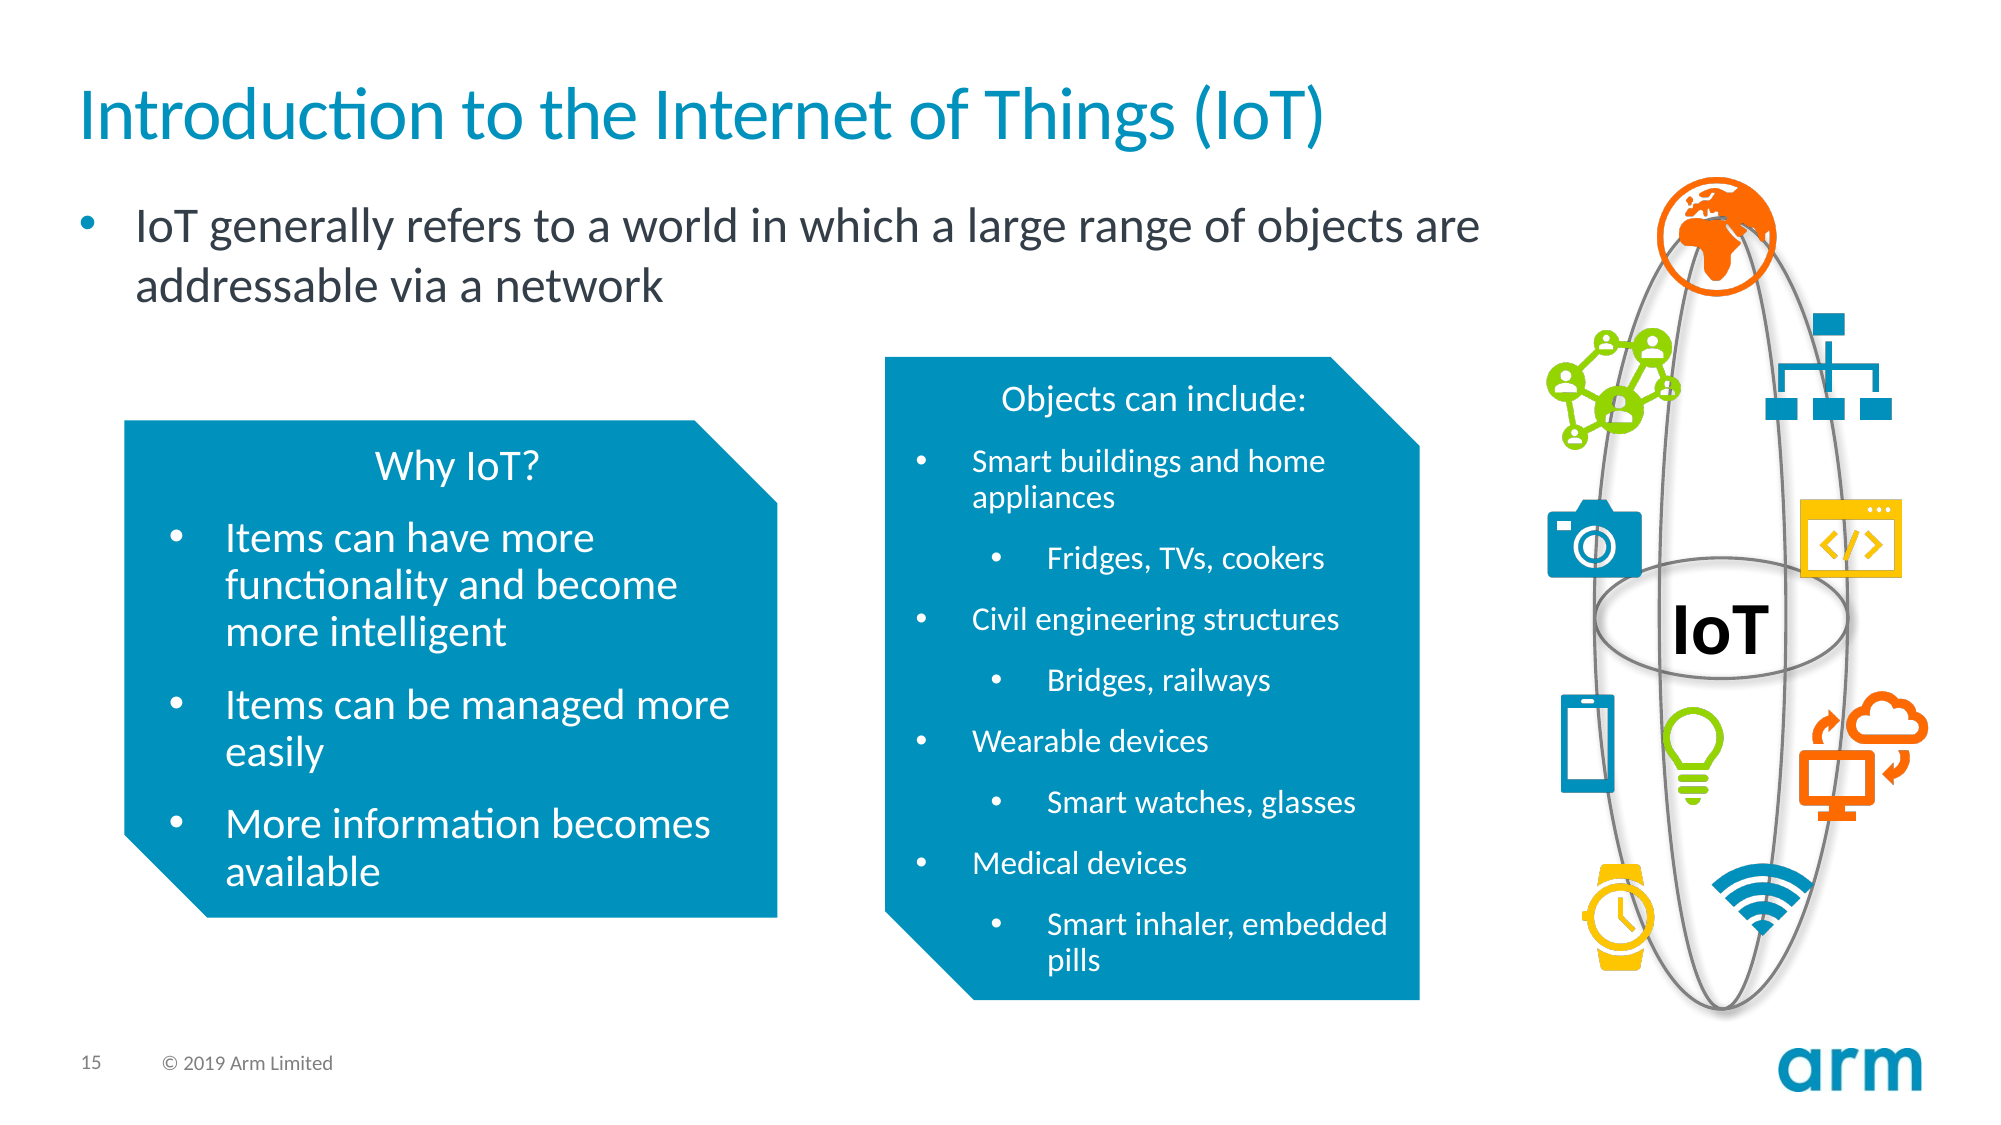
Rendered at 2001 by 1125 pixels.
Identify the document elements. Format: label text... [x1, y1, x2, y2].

picture [1790, 478, 1912, 599]
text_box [124, 420, 778, 918]
picture [1778, 1048, 1794, 1067]
picture [1889, 1048, 1903, 1053]
picture [1534, 690, 1749, 812]
picture [1641, 161, 1904, 442]
picture [1537, 314, 1688, 465]
title Introduction to the Internet of Things (IoT) [78, 78, 1922, 186]
picture [1911, 1048, 1922, 1062]
picture [1778, 1072, 1794, 1092]
picture [1687, 681, 1939, 975]
picture [1788, 1056, 1812, 1083]
picture [1560, 859, 1676, 975]
picture [1803, 1048, 1922, 1092]
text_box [1594, 217, 1849, 1010]
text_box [884, 356, 1420, 1001]
picture [1538, 482, 1651, 595]
list IoT generally refers to a world in which a large range of objects are addressable via a network [78, 192, 1527, 1004]
